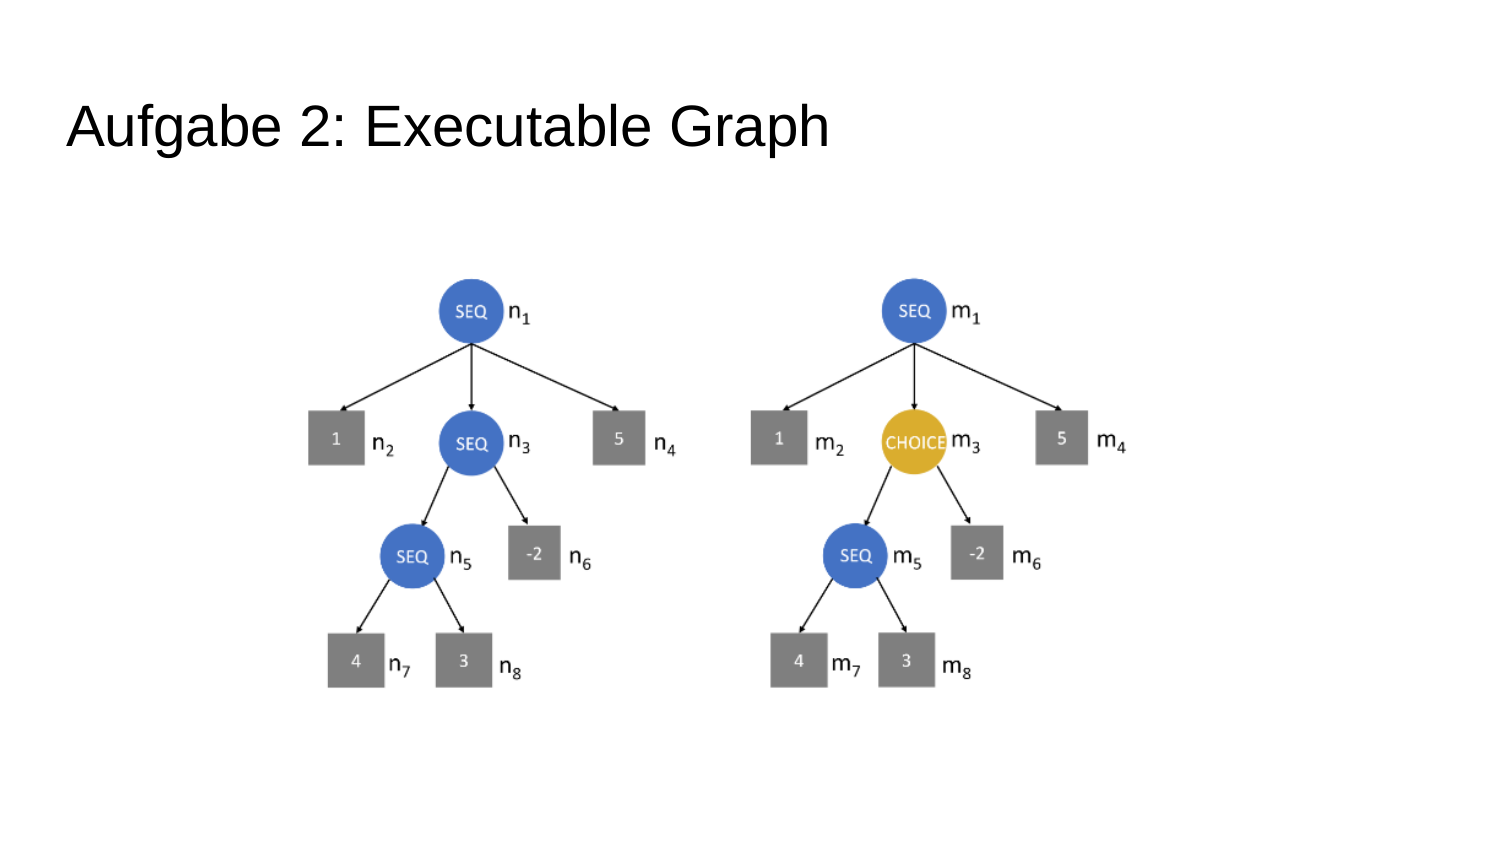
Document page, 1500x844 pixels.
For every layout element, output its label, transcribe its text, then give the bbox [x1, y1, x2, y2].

picture [252, 251, 1131, 700]
text_box Aufgabe 2: Executable Graph [51, 72, 1449, 167]
